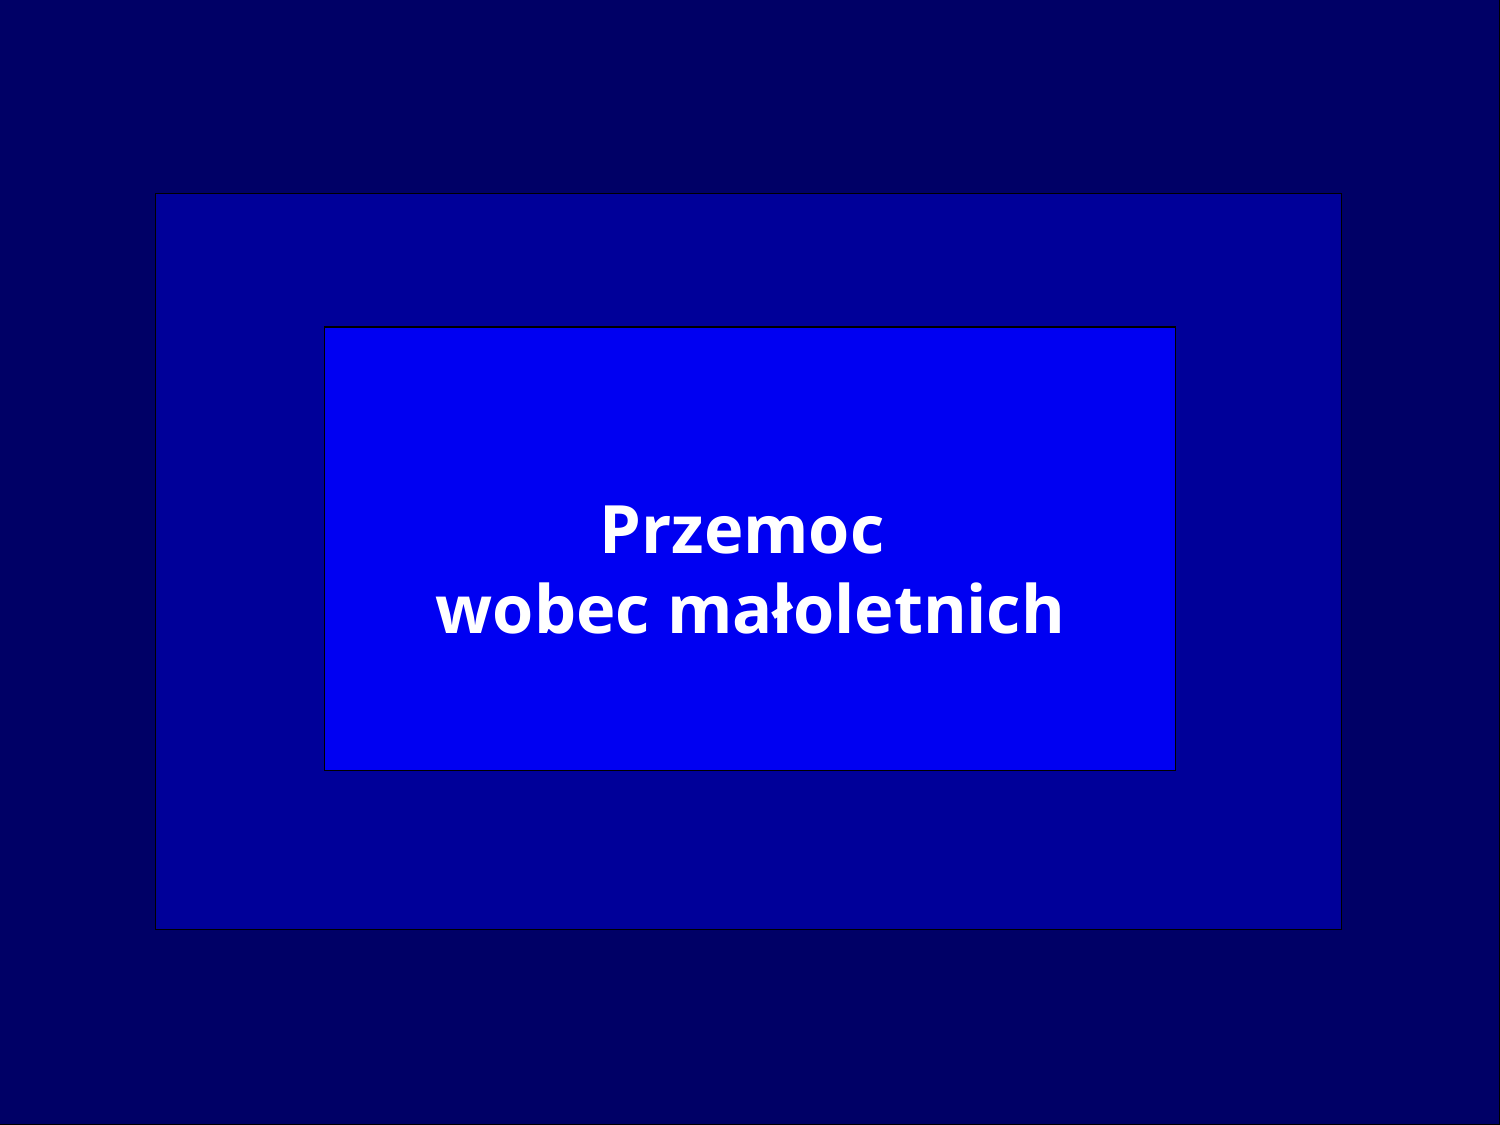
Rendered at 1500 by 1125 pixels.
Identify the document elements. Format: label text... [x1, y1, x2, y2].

text_box Przemoc wobec małoletnich [375, 399, 1126, 654]
text_box [322, 325, 1177, 772]
text_box [0, 0, 1500, 1125]
text_box Małżeństwo jako sakrament [154, 192, 1343, 931]
